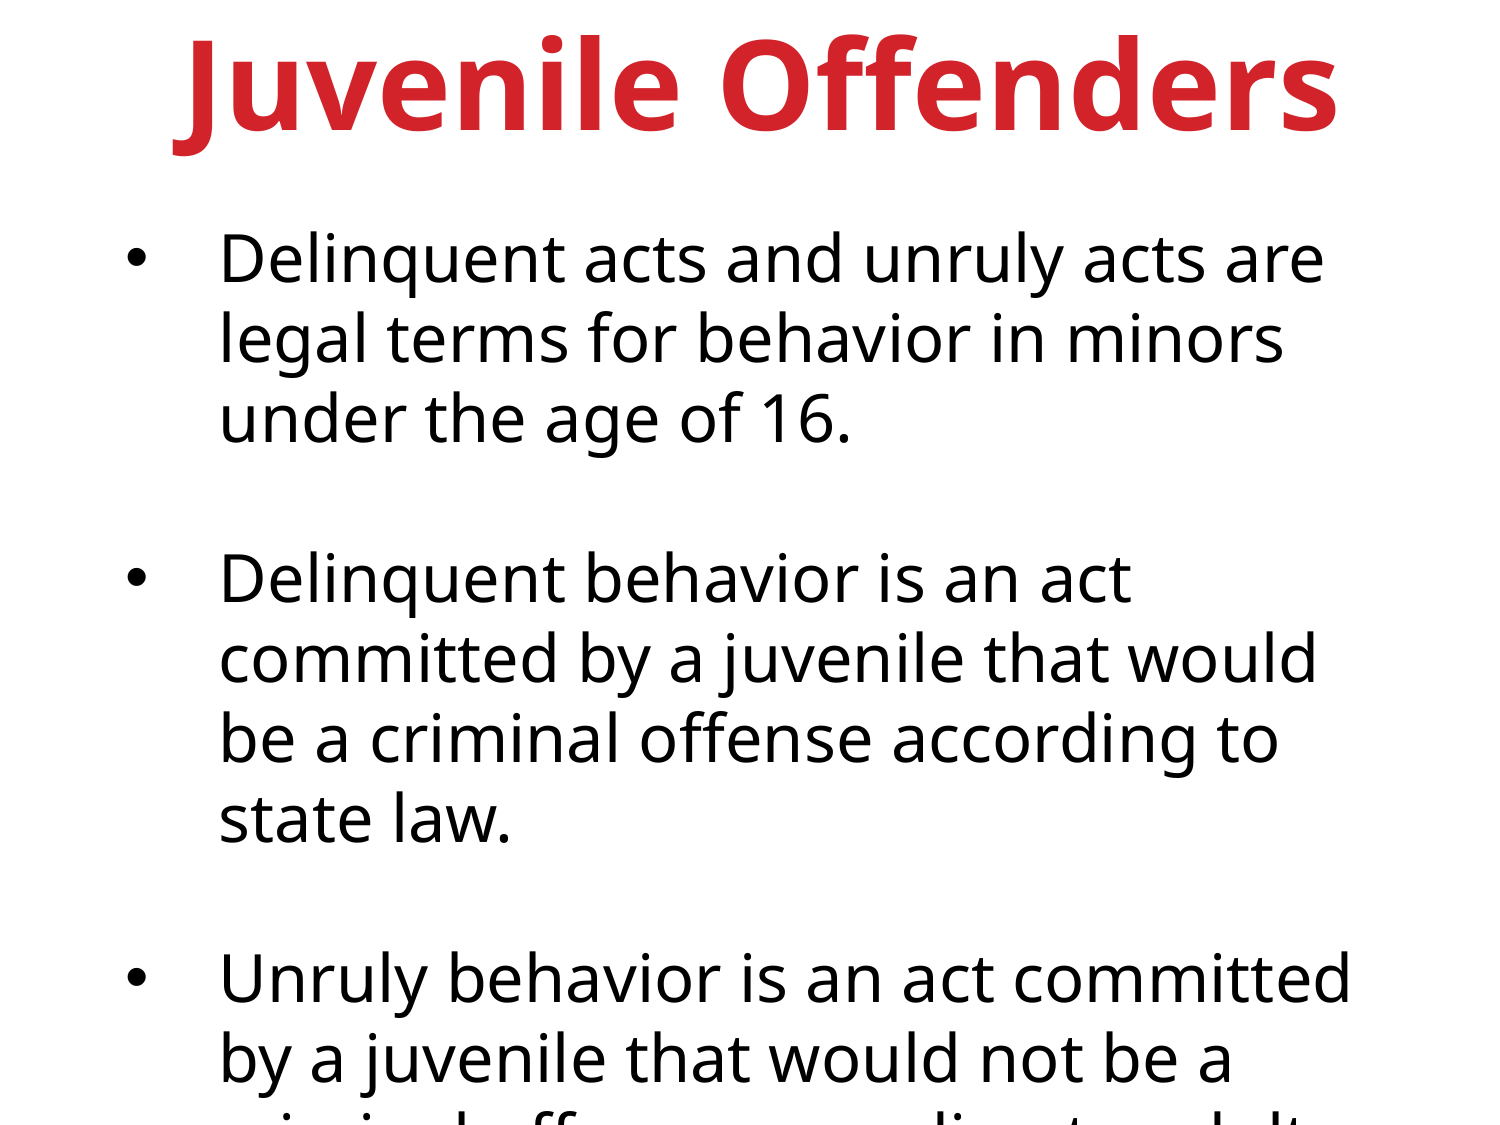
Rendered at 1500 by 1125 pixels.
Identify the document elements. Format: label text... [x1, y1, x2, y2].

text_box Juvenile Offenders [171, 0, 1354, 162]
text_box Delinquent acts and unruly acts are legal terms for behavior in minors under the age of 16. Delinquent behavior is an act committed by a juvenile that would be a criminal offense according to state law. Unruly behavior is an act committed by a juvenile that would not be a criminal offense according to adult law. [110, 208, 1390, 1125]
